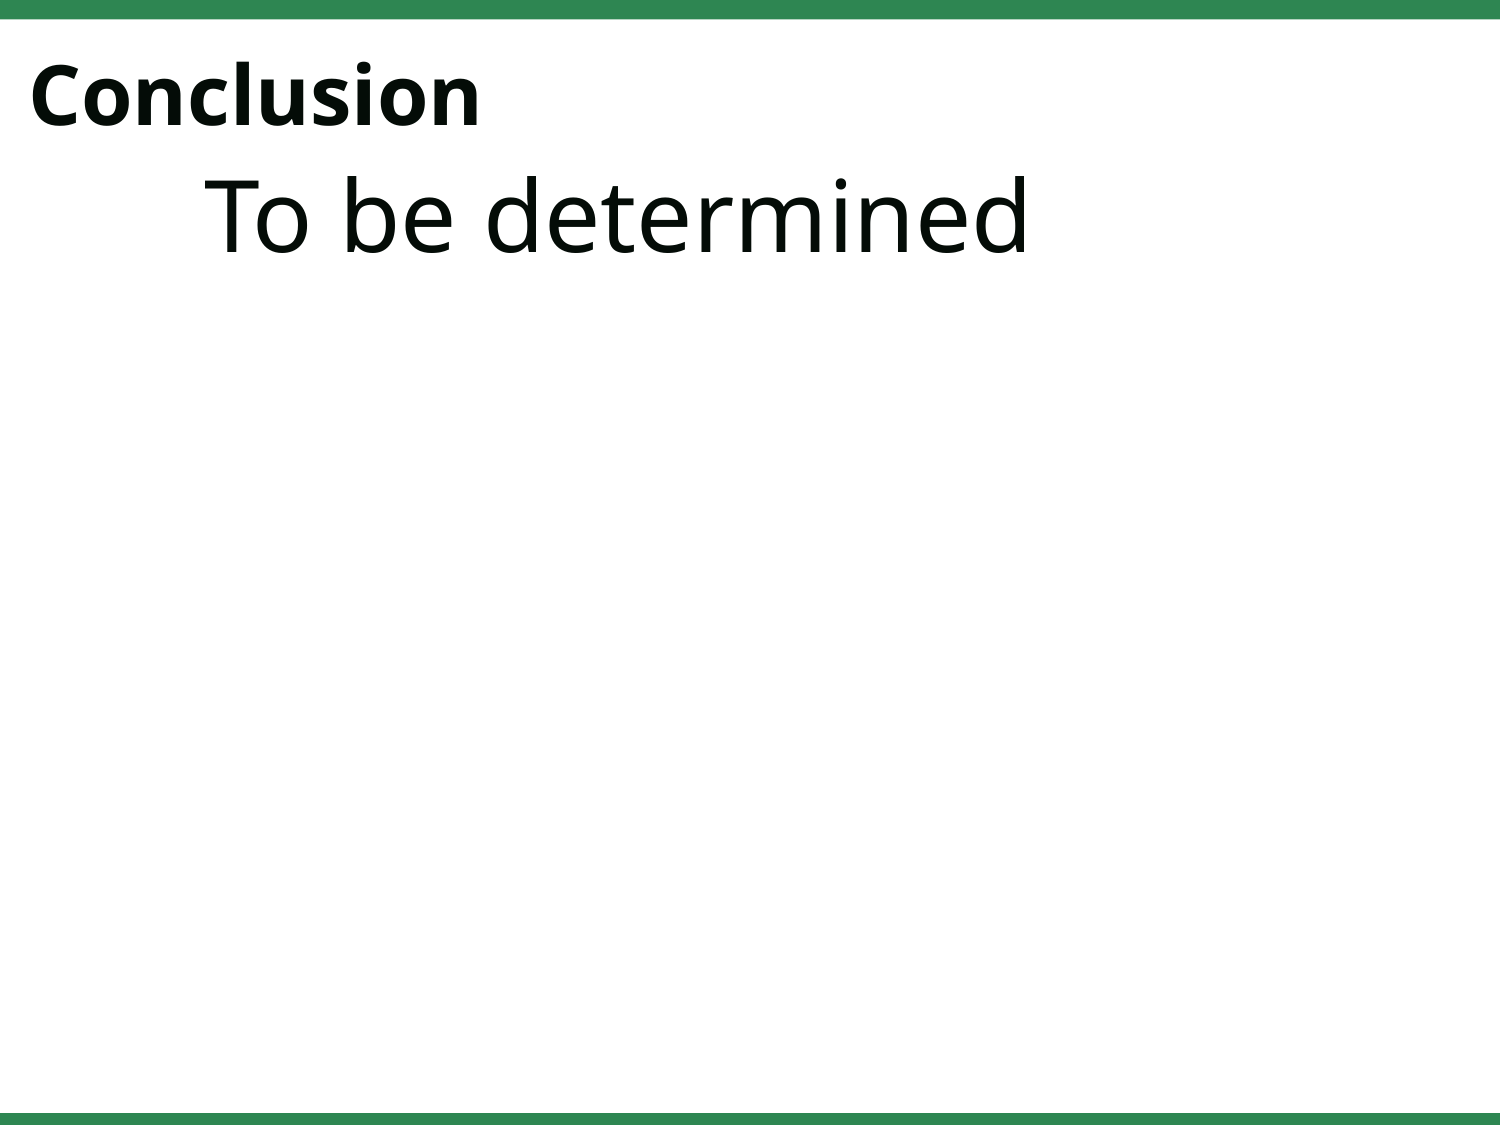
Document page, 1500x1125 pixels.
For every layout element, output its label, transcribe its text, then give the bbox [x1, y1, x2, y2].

text_box To be determined [39, 145, 1321, 280]
list Conclusion [13, 45, 1269, 146]
